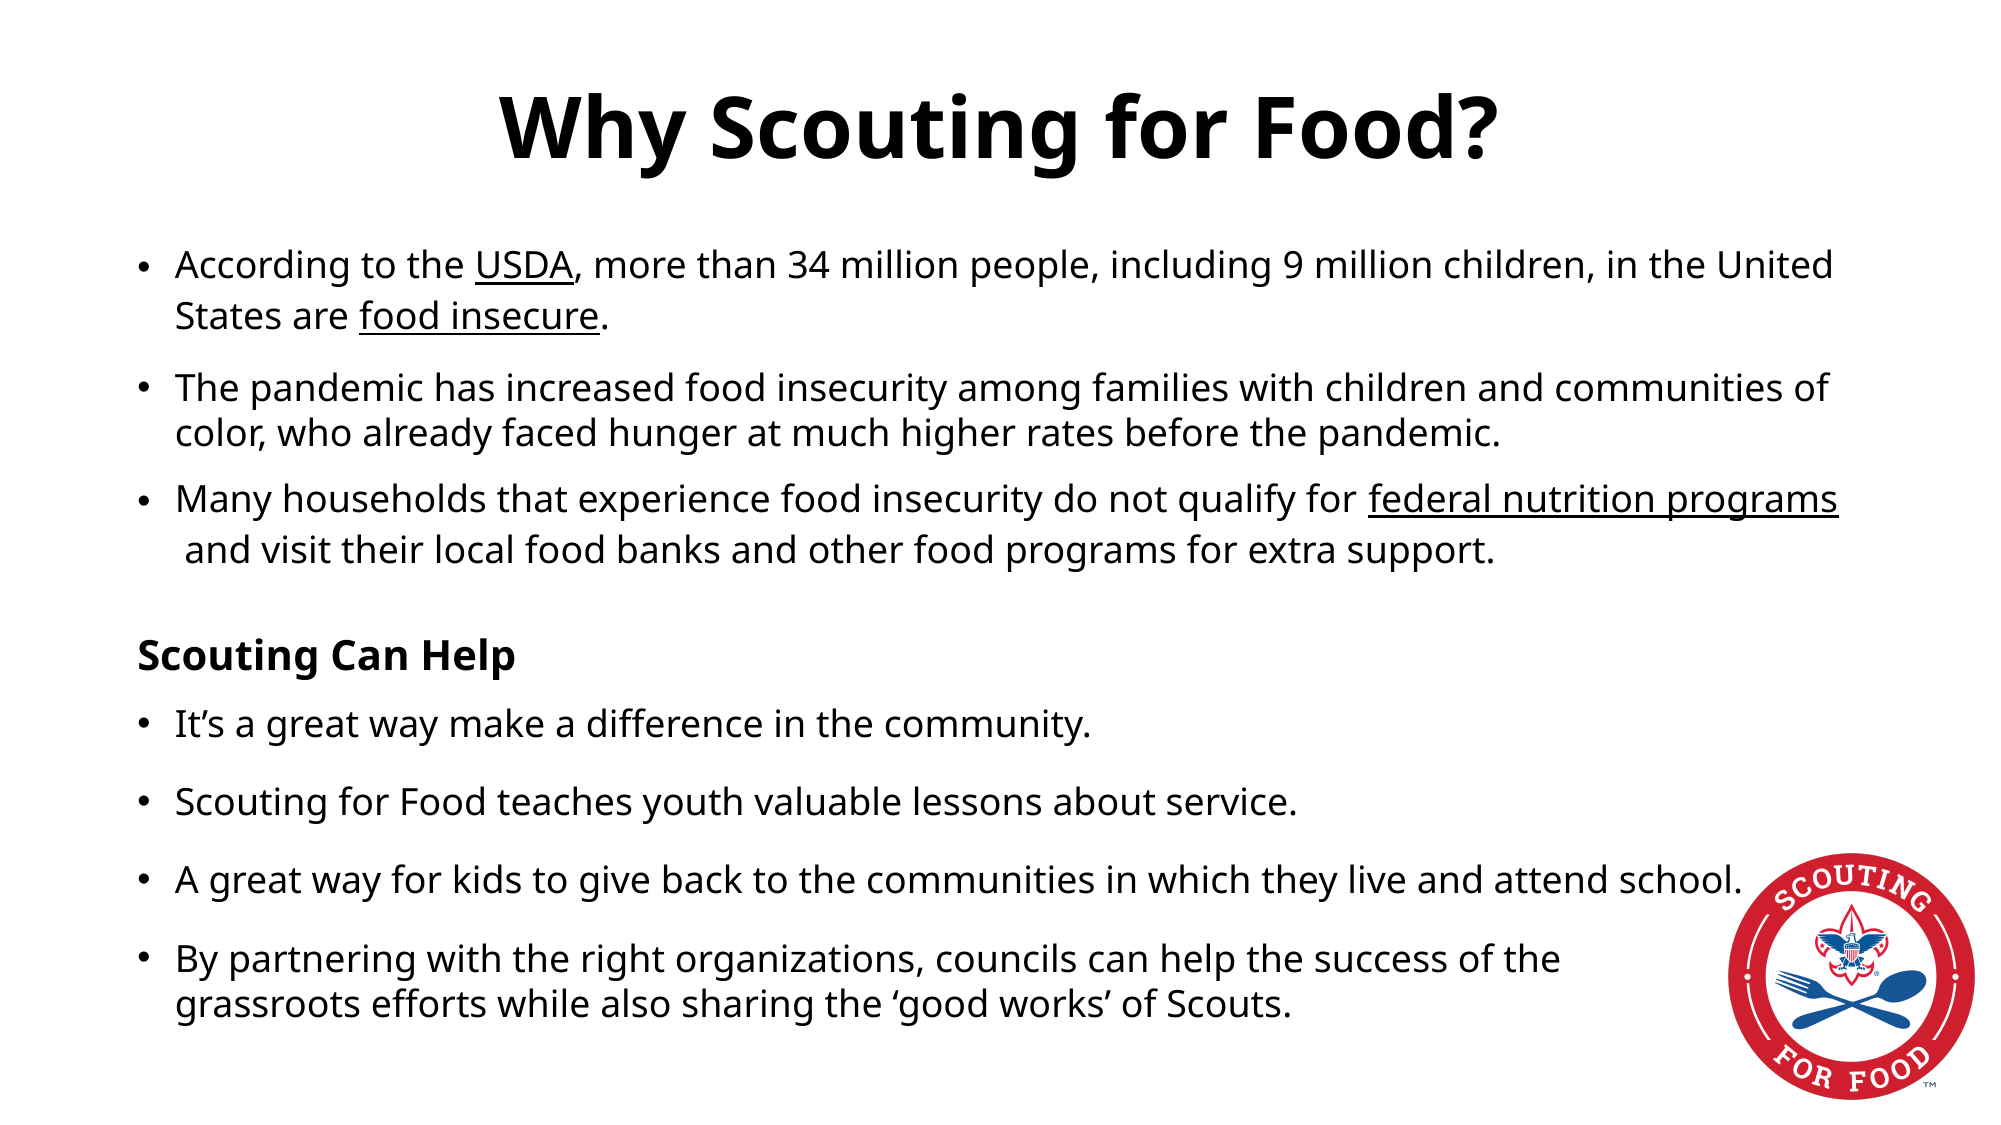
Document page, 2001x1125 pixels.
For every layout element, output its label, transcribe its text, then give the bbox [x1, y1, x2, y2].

list According to the USDA, more than 34 million people, including 9 million children, in the United States are food insecure. The pandemic has increased food insecurity among families with children and communities of color, who already faced hunger at much higher rates before the pandemic. Many households that experience food insecurity do not qualify for federal nutrition programs and visit their local food banks and other food programs for extra support. Scouting Can Help It’s a great way make a difference in the community. Scouting for Food teaches youth valuable lessons about service. A great way for kids to give back to the communities in which they live and attend school. By partnering with the right organizations, councils can help the success of the grassroots efforts while also sharing the ‘good works’ of Scouts. [122, 233, 1863, 894]
title Why Scouting for Food? [137, 22, 1863, 233]
picture [1703, 828, 2000, 1125]
